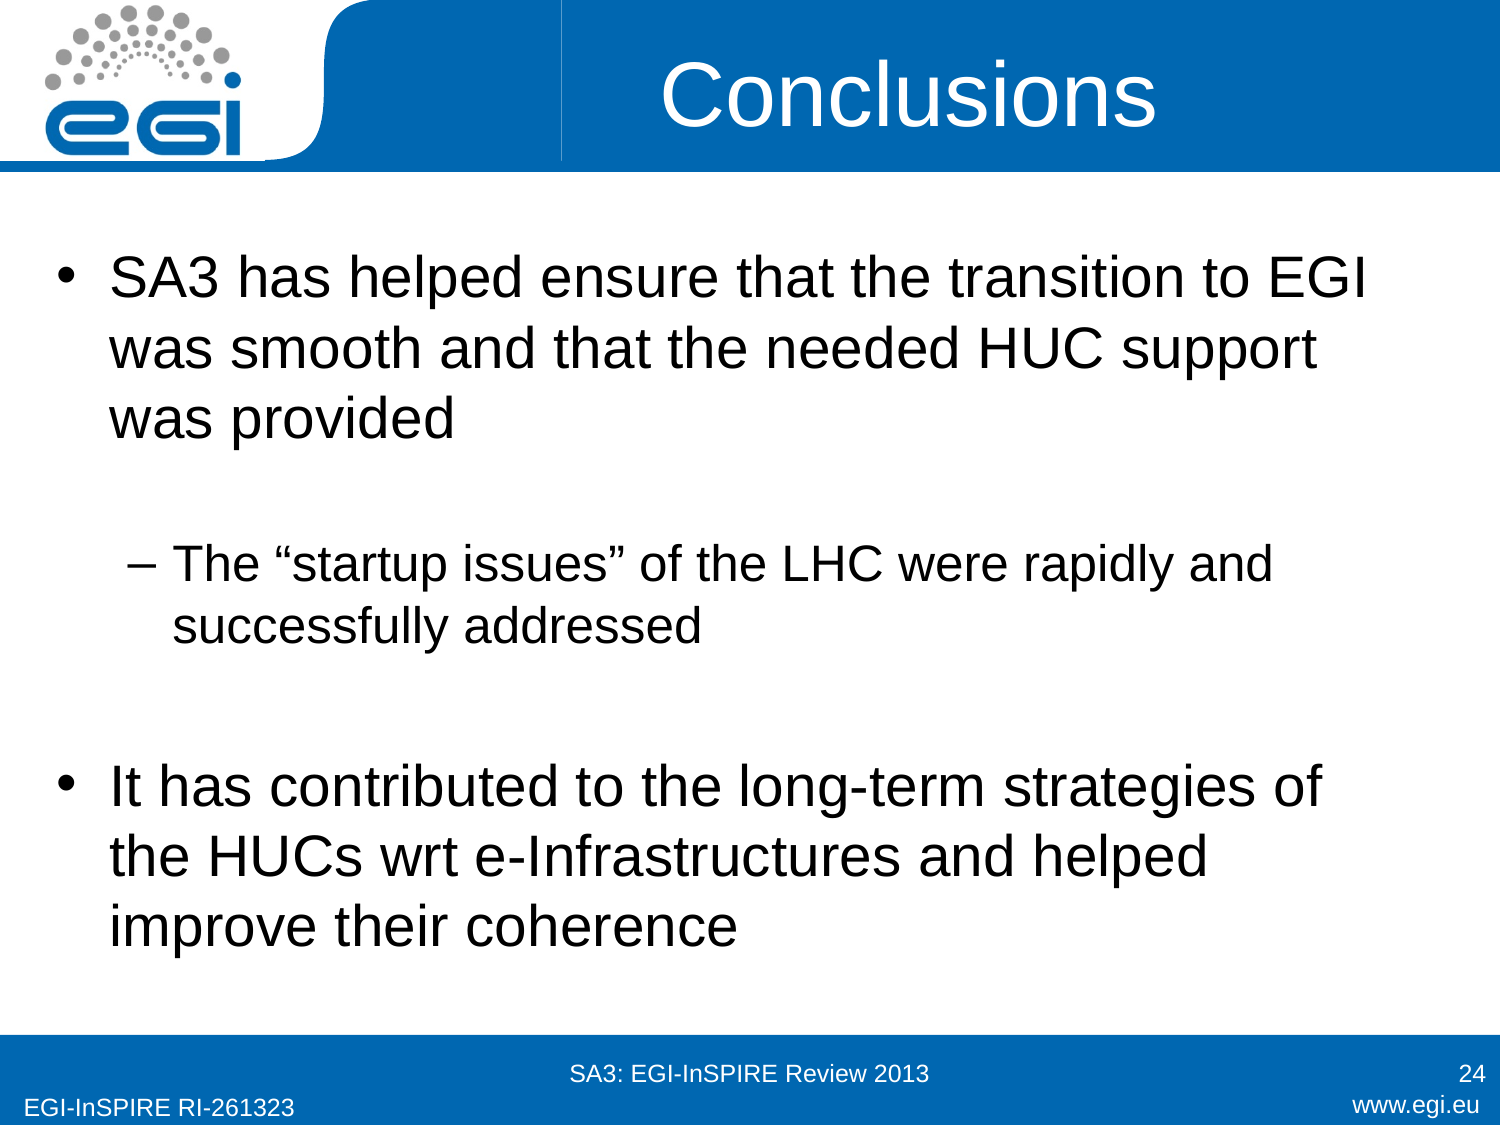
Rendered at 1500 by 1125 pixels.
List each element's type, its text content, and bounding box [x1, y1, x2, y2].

list SA3 has helped ensure that the transition to EGI was smooth and that the needed HUC support was provided The “startup issues” of the LHC were rapidly and successfully addressed It has contributed to the long-term strategies of the HUCs wrt e-Infrastructures and helped improve their coherence [41, 231, 1425, 975]
footer SA3: EGI-InSPIRE Review 2013 [512, 1042, 988, 1103]
slide_number 24 [1151, 1042, 1500, 1103]
picture [0, 0, 265, 161]
title Conclusions [348, 19, 1471, 161]
